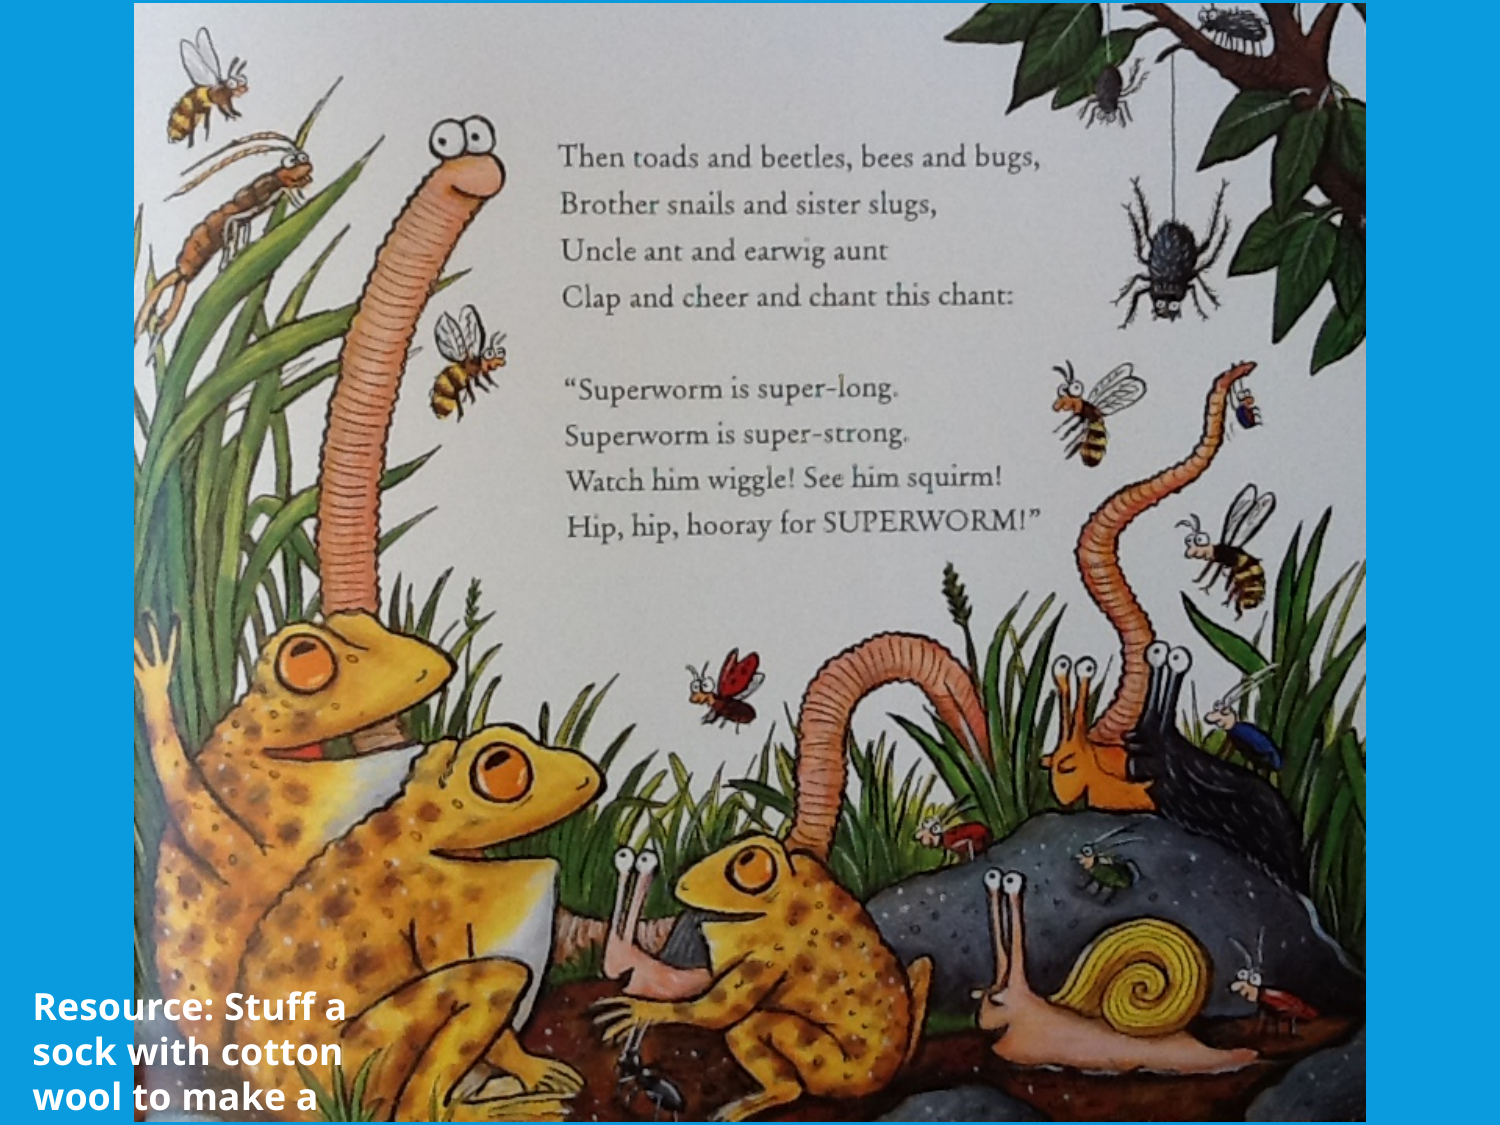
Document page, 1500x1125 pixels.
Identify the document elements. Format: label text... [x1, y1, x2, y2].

picture [134, 4, 1365, 1121]
text_box Resource: Stuff a sock with cotton wool to make a worm [17, 975, 128, 1125]
